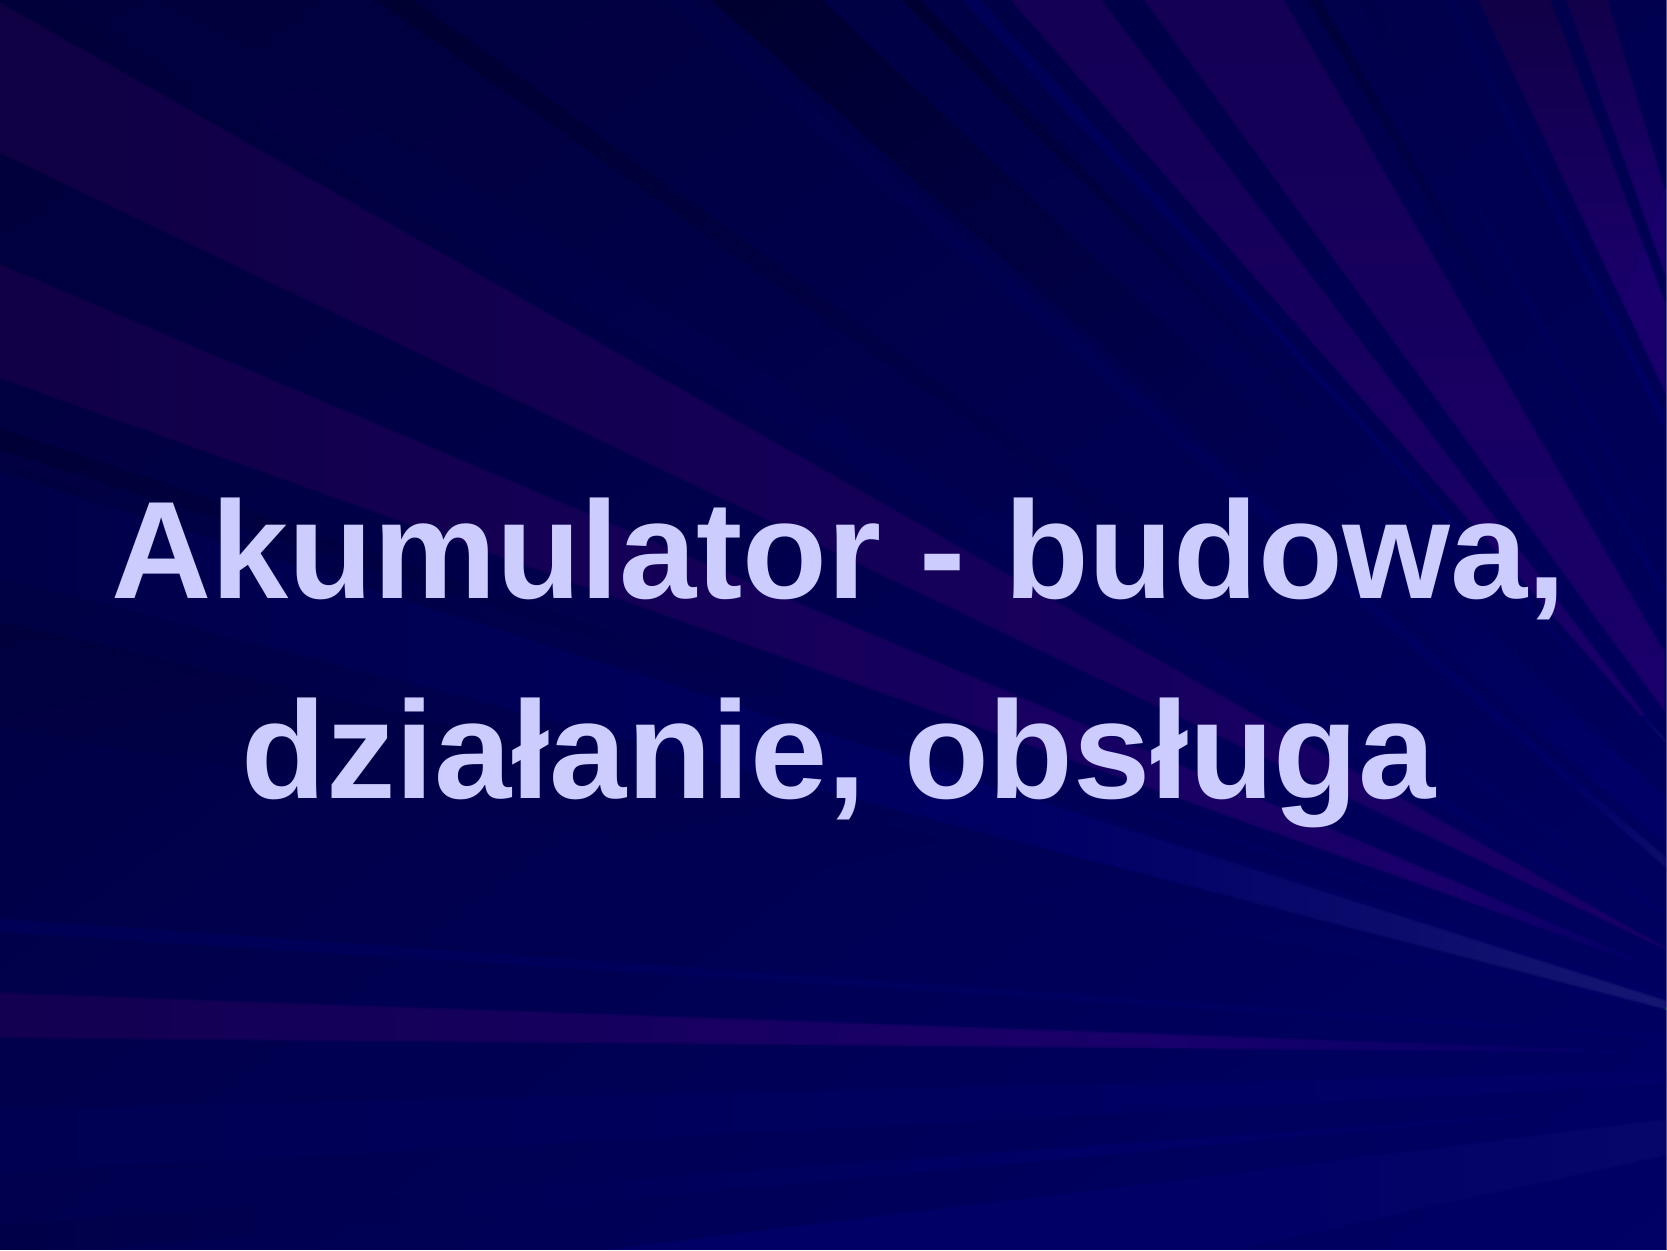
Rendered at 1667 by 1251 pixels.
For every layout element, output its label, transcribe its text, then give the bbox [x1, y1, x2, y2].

title Akumulator - budowa, działanie, obsługa [100, 58, 1579, 1194]
picture [0, 0, 1667, 1250]
